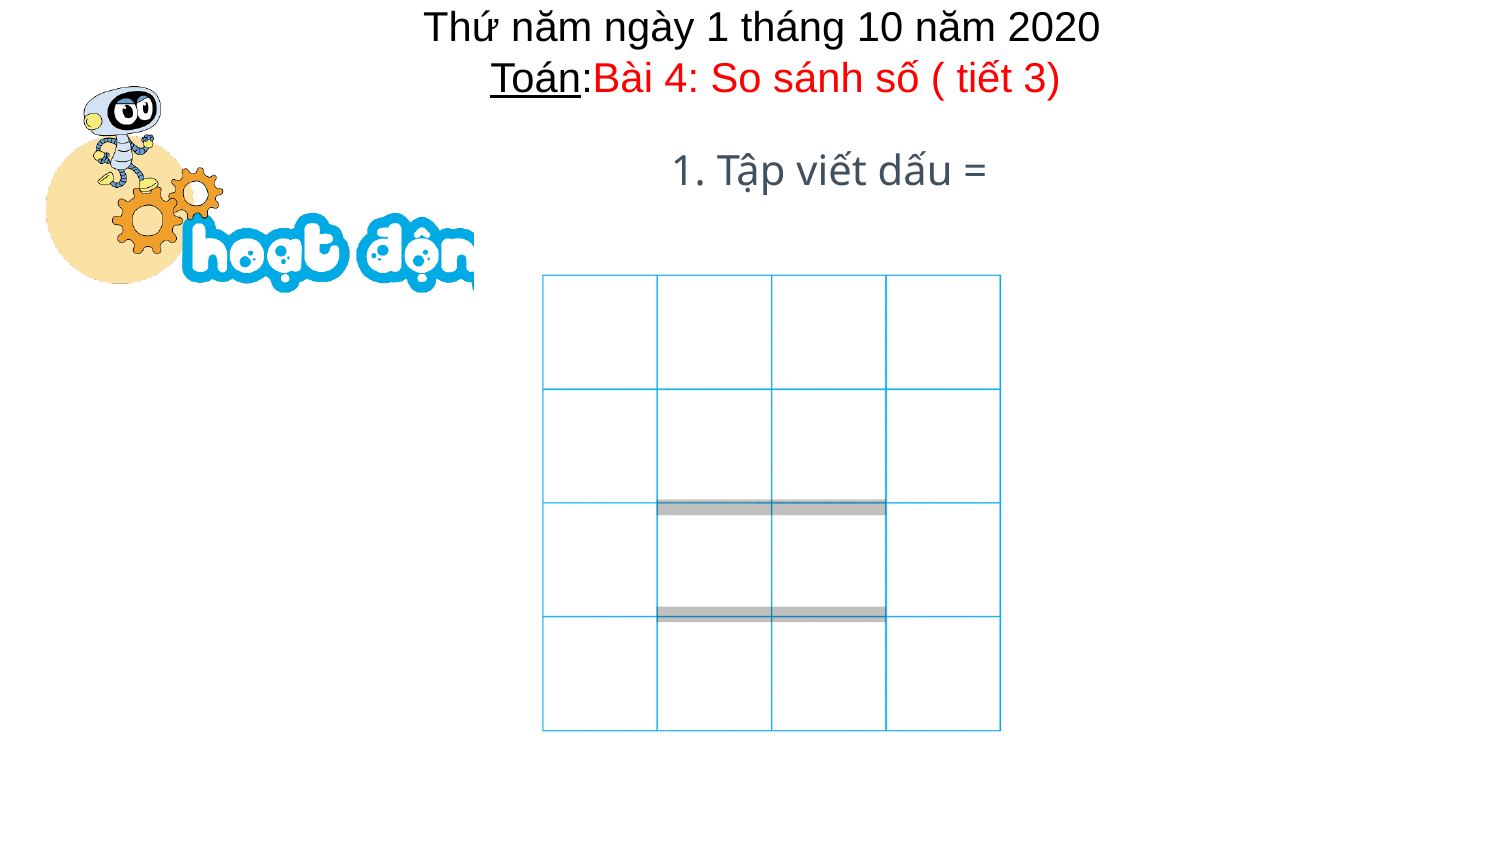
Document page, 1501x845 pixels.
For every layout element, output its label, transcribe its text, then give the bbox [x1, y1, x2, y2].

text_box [192, 0, 1333, 106]
picture [6, 57, 1071, 795]
text_box 1. Tập viết dấu = [567, 144, 1248, 200]
